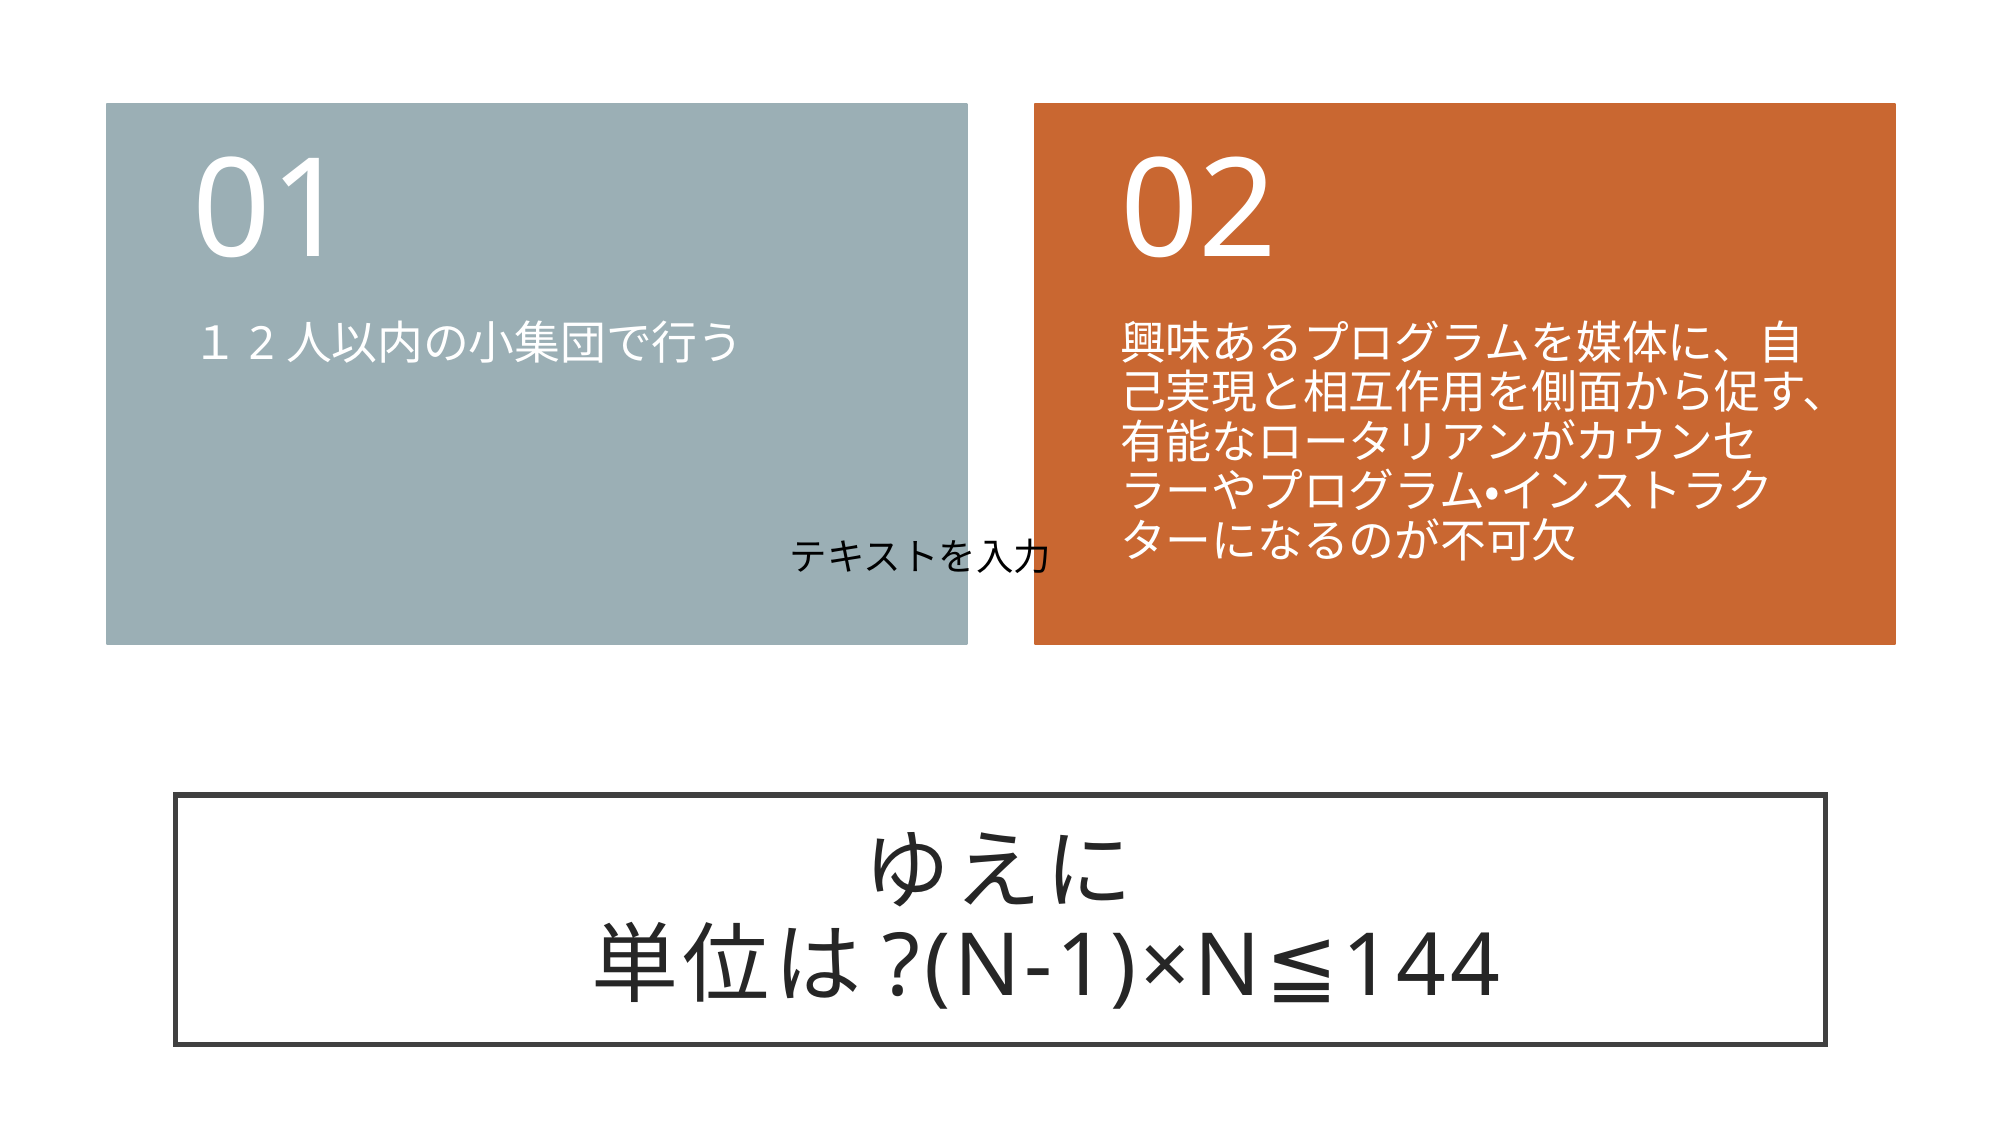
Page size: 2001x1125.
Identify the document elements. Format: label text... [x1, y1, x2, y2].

title ゆえに 単位は?(n-1)×N≦144 [173, 792, 1828, 1047]
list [106, 103, 1896, 645]
